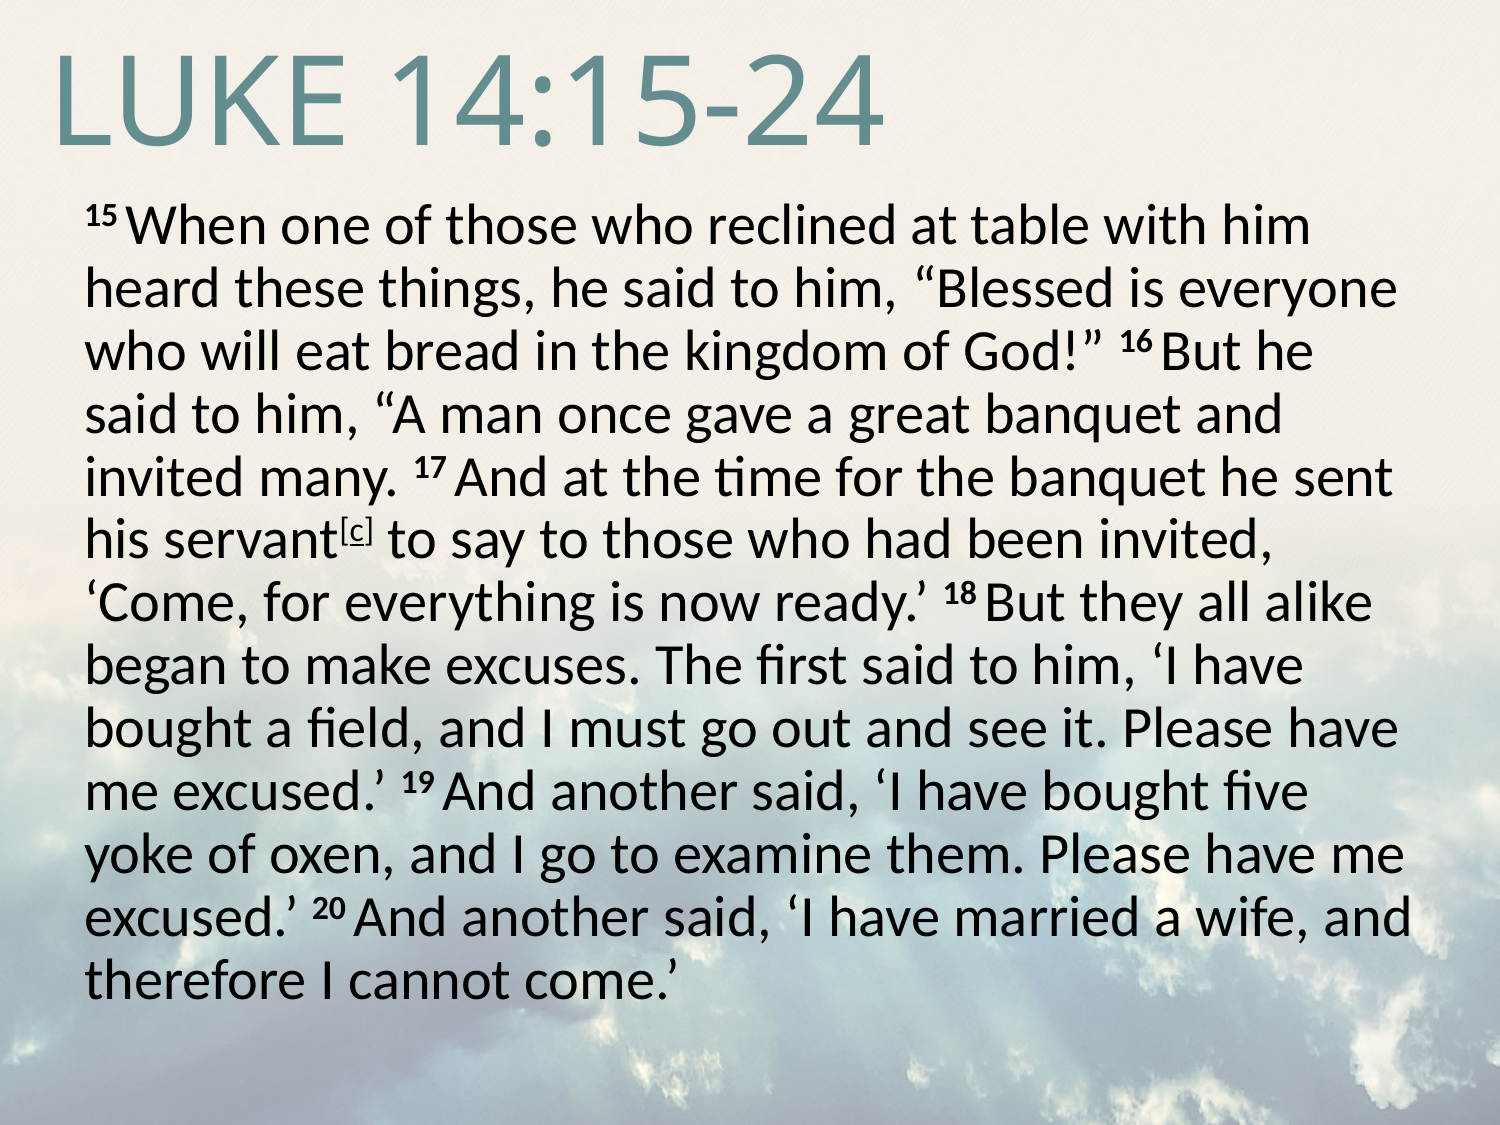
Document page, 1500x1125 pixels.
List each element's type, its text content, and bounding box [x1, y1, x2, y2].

title Luke 14:15-24 [33, 10, 1482, 200]
list 15 When one of those who reclined at table with him heard these things, he said to him, “Blessed is everyone who will eat bread in the kingdom of God!” 16 But he said to him, “A man once gave a great banquet and invited many. 17 And at the time for the banquet he sent his servant[c] to say to those who had been invited, ‘Come, for everything is now ready.’ 18 But they all alike began to make excuses. The first said to him, ‘I have bought a field, and I must go out and see it. Please have me excused.’ 19 And another said, ‘I have bought five yoke of oxen, and I go to examine them. Please have me excused.’ 20 And another said, ‘I have married a wife, and therefore I cannot come.’ [69, 186, 1431, 1114]
picture [0, 0, 1500, 1125]
